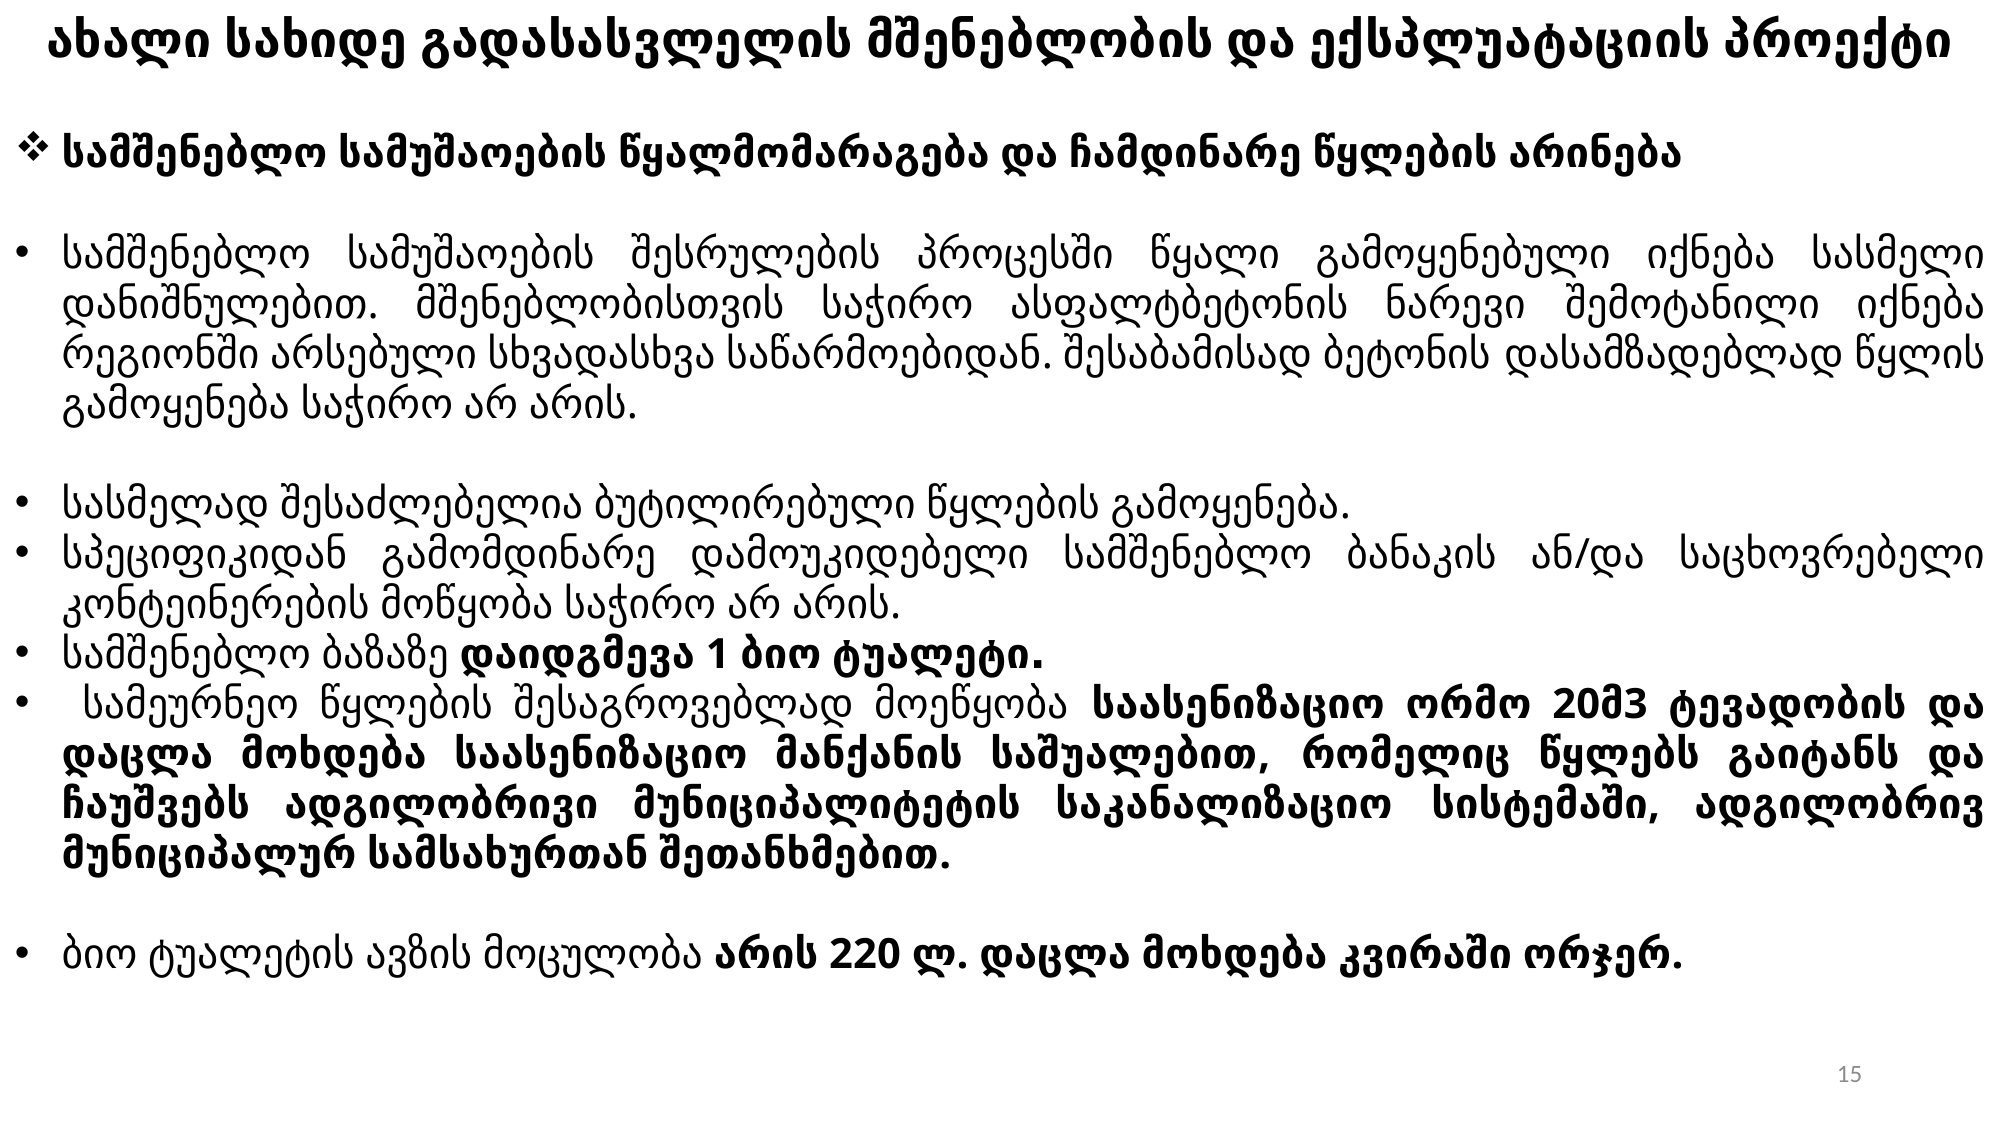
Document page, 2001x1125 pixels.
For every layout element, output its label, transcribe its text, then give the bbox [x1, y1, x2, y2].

slide_number 15 [1412, 1042, 1863, 1103]
text_box სამშენებლო სამუშაოების წყალმომარაგება და ჩამდინარე წყლების არინება სამშენებლო სამუშაოების შესრულების პროცესში წყალი გამოყენებული იქნება სასმელი დანიშნულებით. მშენებლობისთვის საჭირო ასფალტბეტონის ნარევი შემოტანილი იქნება რეგიონში არსებული სხვადასხვა საწარმოებიდან. შესაბამისად ბეტონის დასამზადებლად წყლის გამოყენება საჭირო არ არის. სასმელად შესაძლებელია ბუტილირებული წყლების გამოყენება. სპეციფიკიდან გამომდინარე დამოუკიდებელი სამშენებლო ბანაკის ან/და საცხოვრებელი კონტეინერების მოწყობა საჭირო არ არის. სამშენებლო ბაზაზე დაიდგმევა 1 ბიო ტუალეტი. სამეურნეო წყლების შესაგროვებლად მოეწყობა საასენიზაციო ორმო 20მ3 ტევადობის და დაცლა მოხდება საასენიზაციო მანქანის საშუალებით, რომელიც წყლებს გაიტანს და ჩაუშვებს ადგილობრივი მუნიციპალიტეტის საკანალიზაციო სისტემაში, ადგილობრივ მუნიციპალურ სამსახურთან შეთანხმებით. ბიო ტუალეტის ავზის მოცულობა არის 220 ლ. დაცლა მოხდება კვირაში ორჯერ. [0, 118, 2000, 984]
text_box ახალი სახიდე გადასასვლელის მშენებლობის და ექსპლუატაციის პროექტი [0, 0, 2000, 75]
